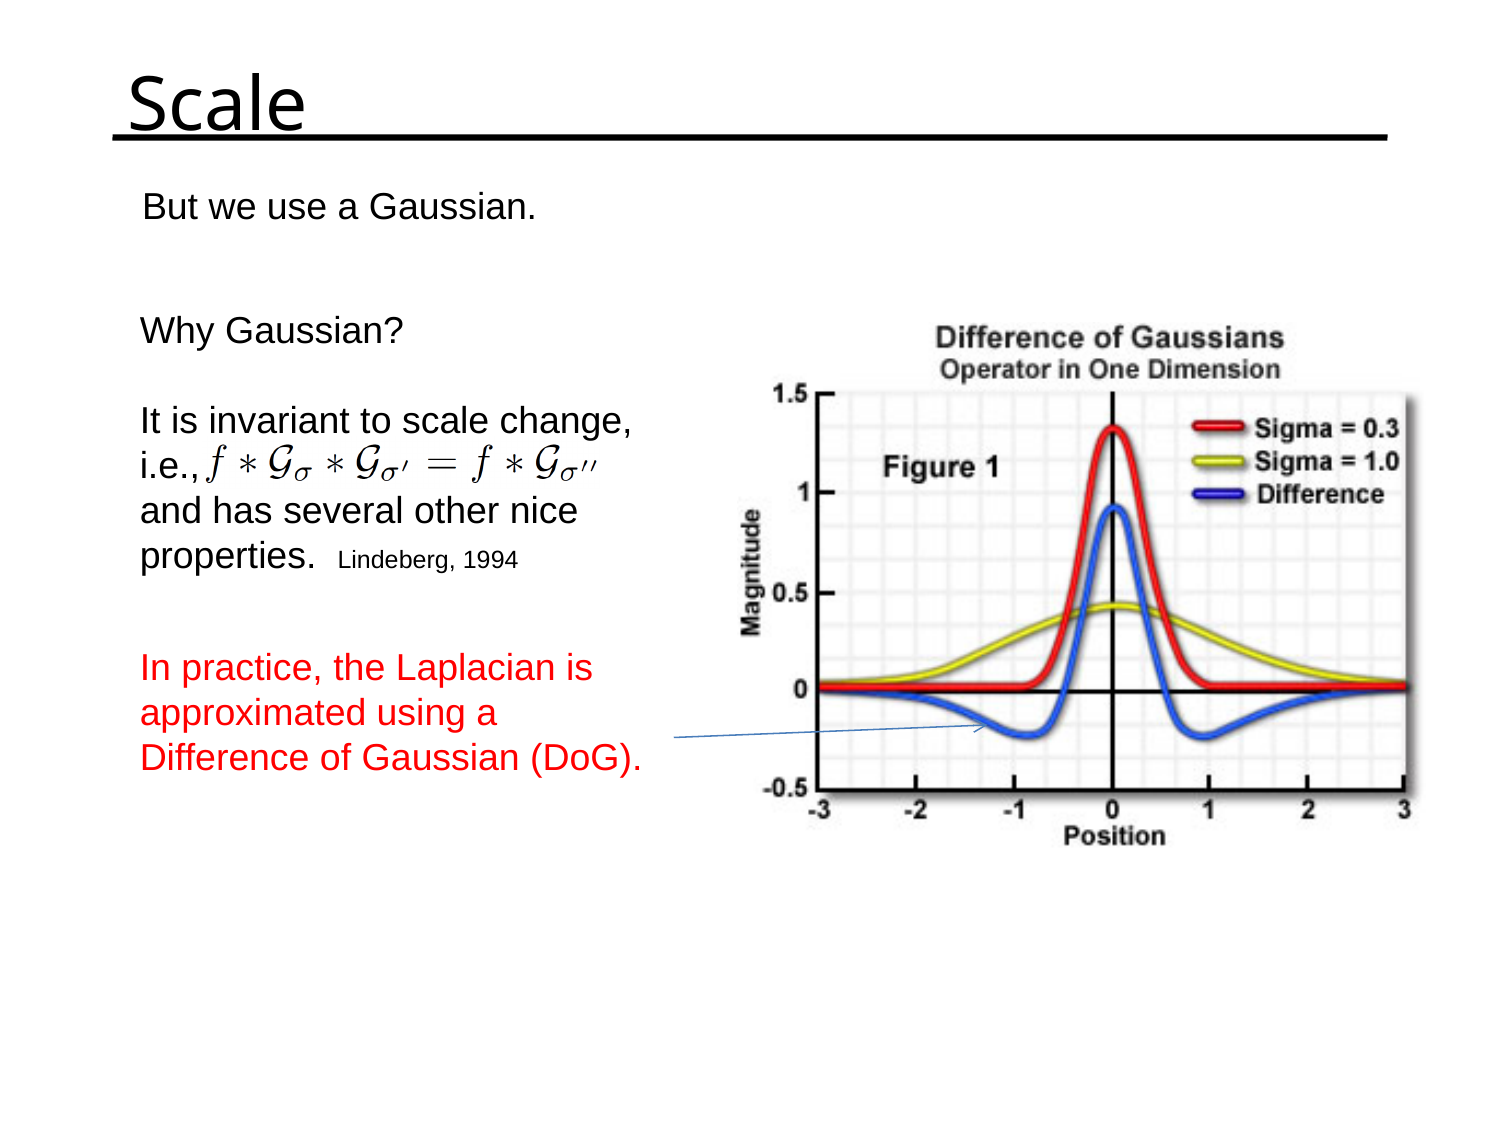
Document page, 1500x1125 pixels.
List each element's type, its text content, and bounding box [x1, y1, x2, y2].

picture [737, 322, 1426, 850]
text_box Scale [112, 37, 1388, 175]
text_box Why Gaussian? It is invariant to scale change, i.e., and has several other nice properties. Lindeberg, 1994 [125, 298, 650, 584]
text_box In practice, the Laplacian is approximated using a Difference of Gaussian (DoG). [124, 636, 674, 786]
picture [202, 435, 601, 489]
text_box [673, 724, 988, 738]
text_box But we use a Gaussian. [127, 174, 553, 235]
